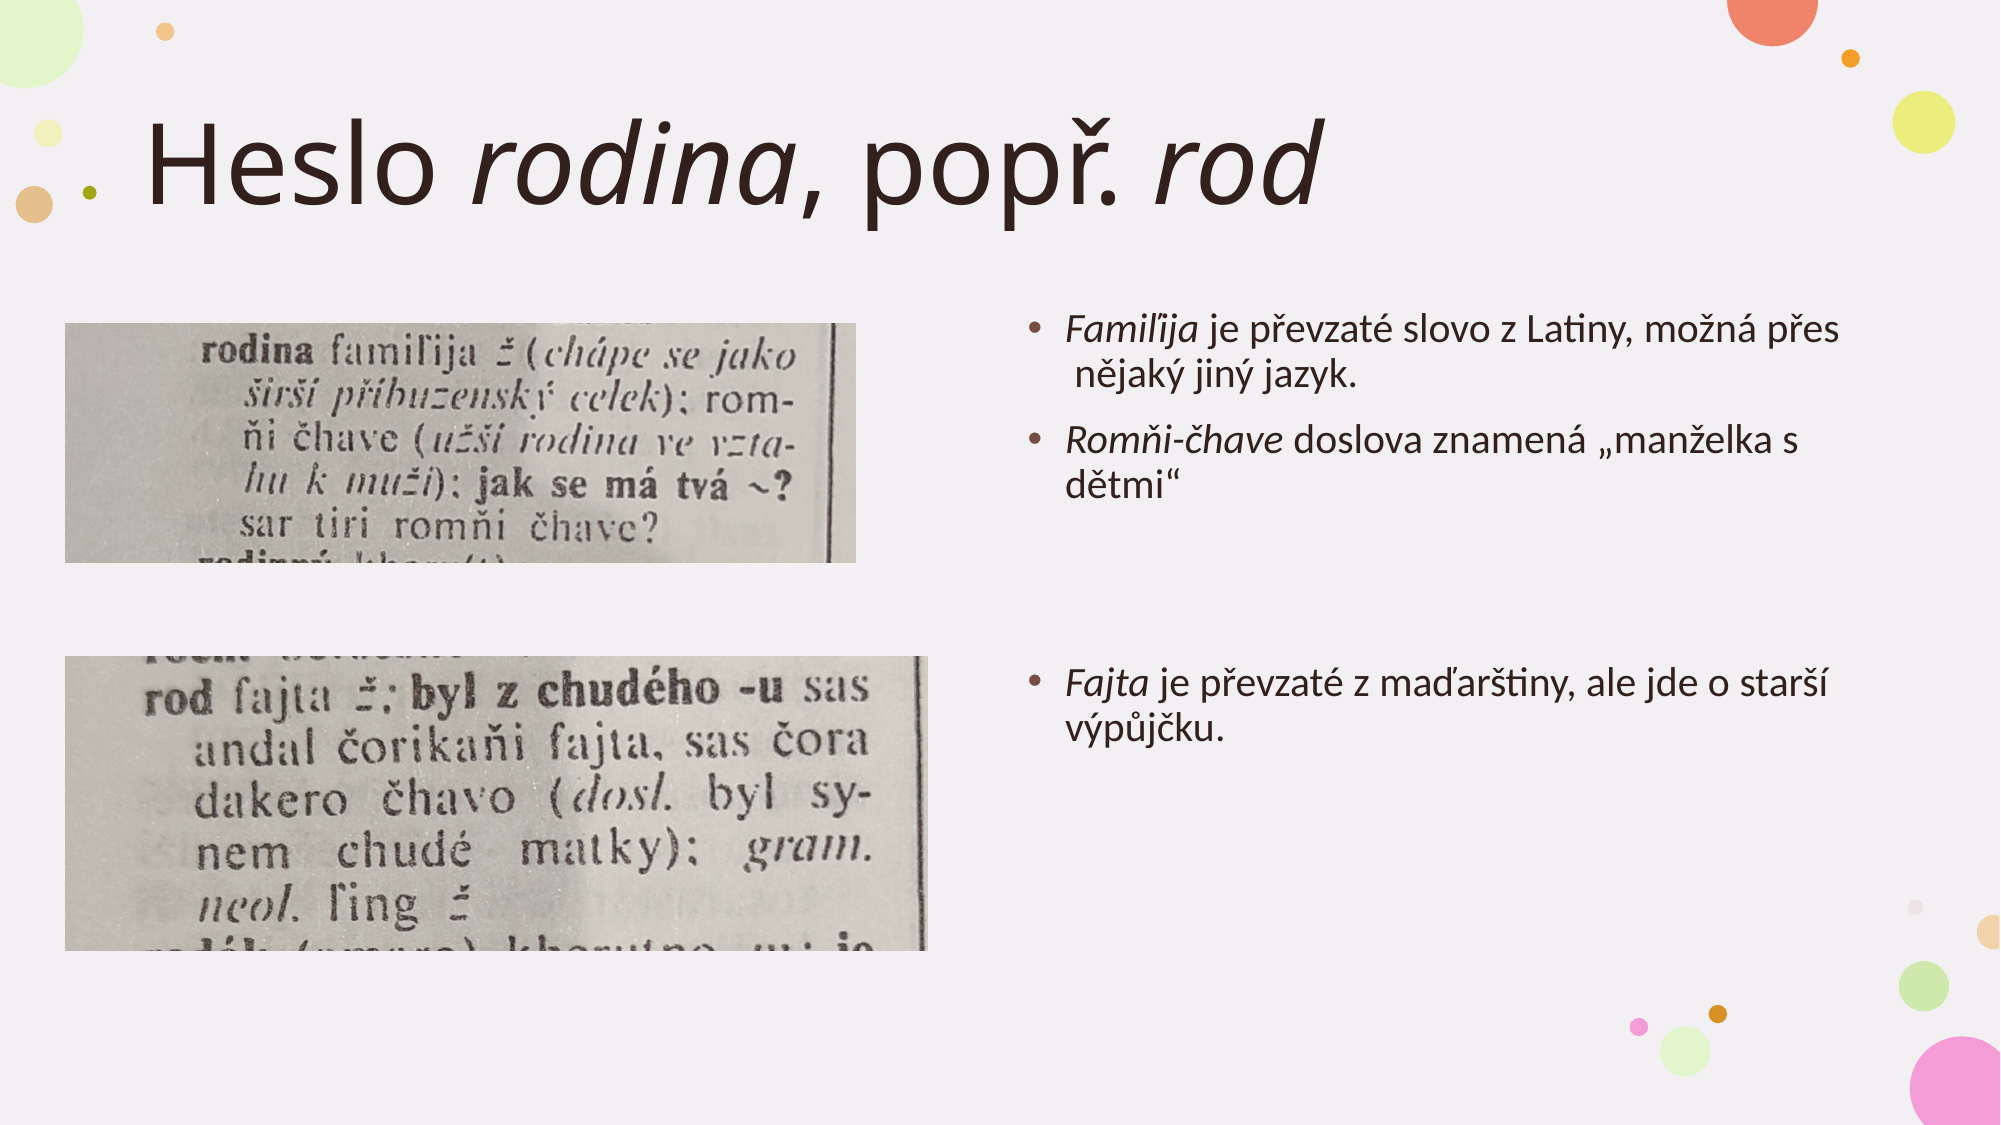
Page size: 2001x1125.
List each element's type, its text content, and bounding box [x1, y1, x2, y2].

picture [65, 656, 928, 951]
picture [65, 323, 856, 563]
title Heslo rodina, popř. rod [127, 59, 1877, 278]
list Famiľija je převzaté slovo z Latiny, možná přes nějaký jiný jazyk. Romňi-čhave doslova znamená „manželka s dětmi“ Fajta je převzaté z maďarštiny, ale jde o starší výpůjčku. [1012, 299, 1863, 1014]
